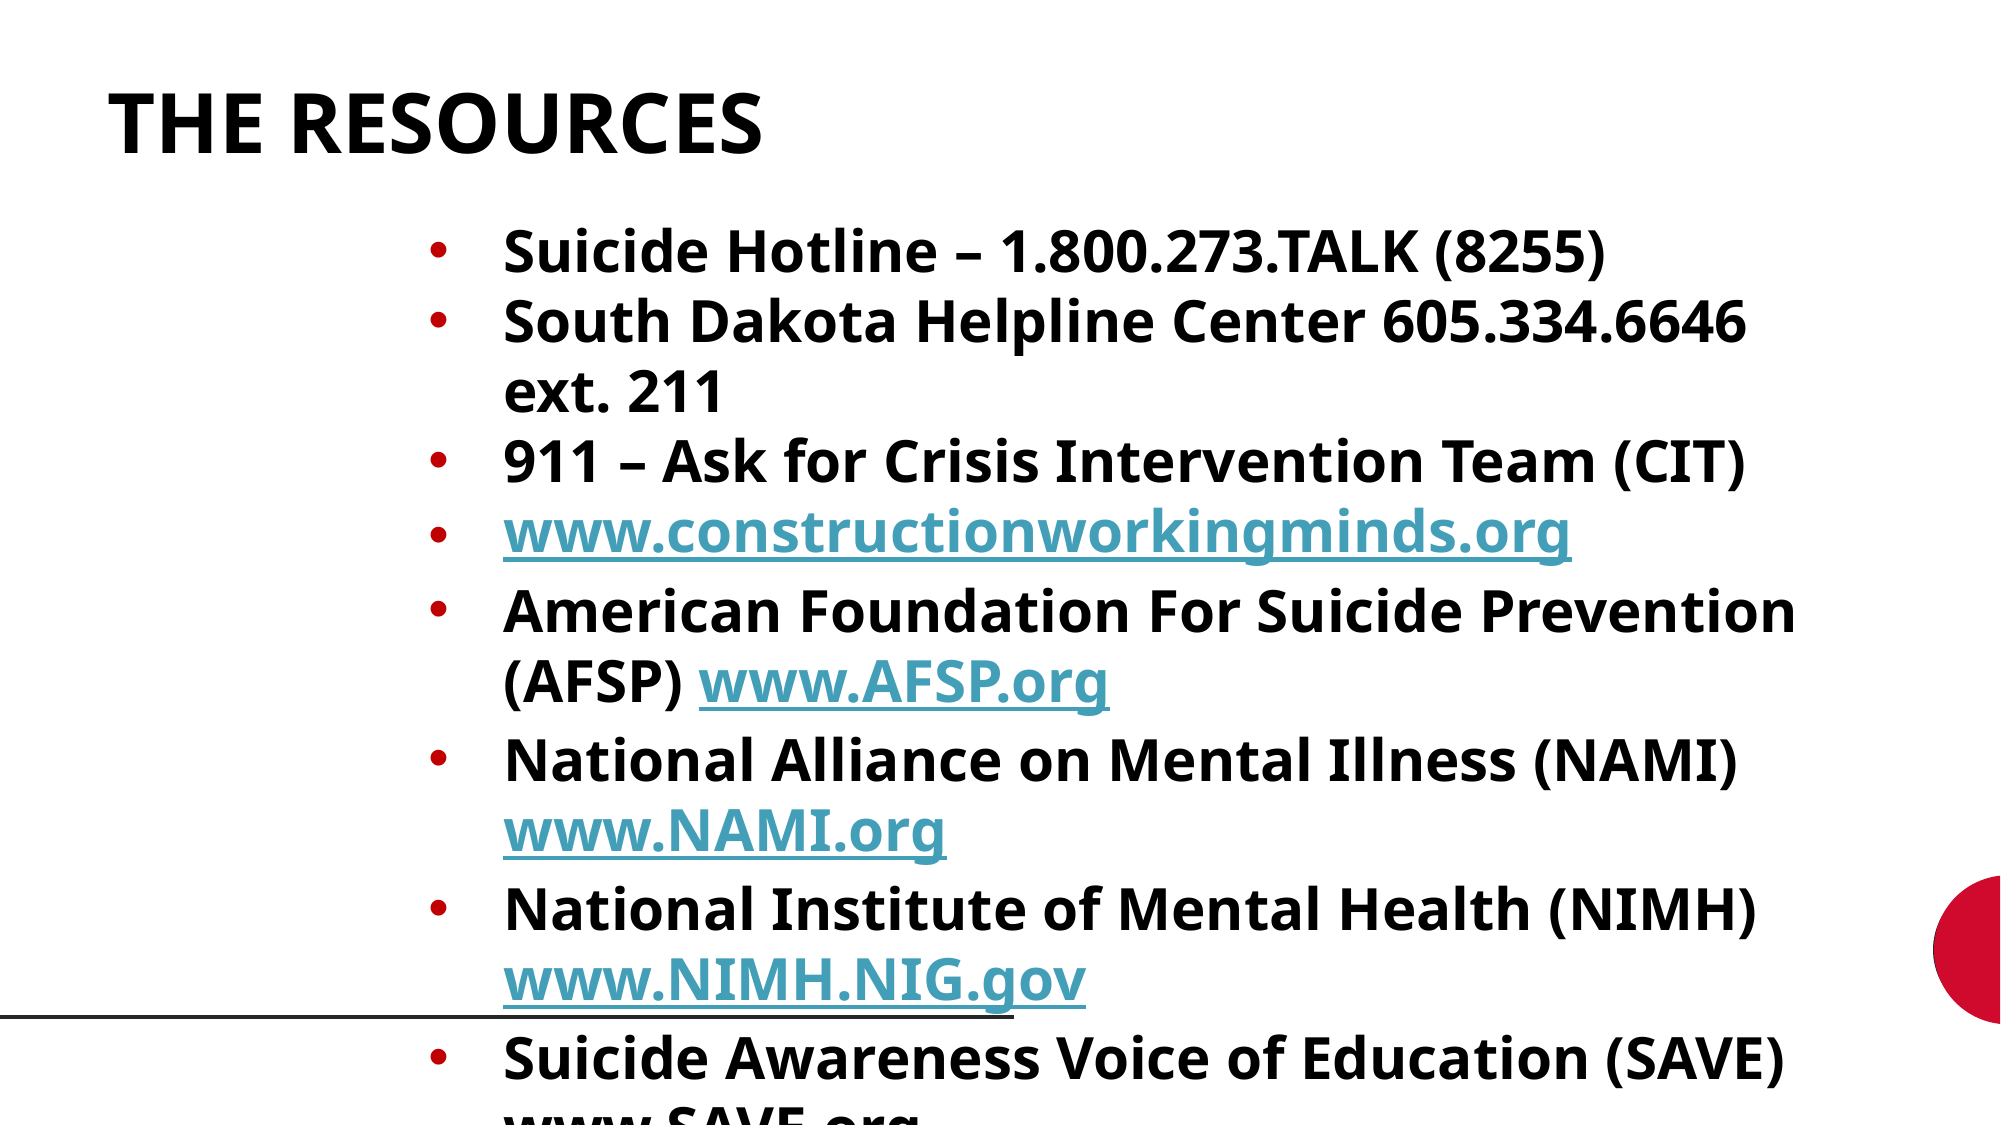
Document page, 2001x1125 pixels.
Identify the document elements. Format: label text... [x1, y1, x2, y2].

text_box Suicide Hotline – 1.800.273.TALK (8255) South Dakota Helpline Center 605.334.6646 ext. 211 911 – Ask for Crisis Intervention Team (CIT) www.constructionworkingminds.org American Foundation For Suicide Prevention (AFSP) www.AFSP.org National Alliance on Mental Illness (NAMI) www.NAMI.org National Institute of Mental Health (NIMH) www.NIMH.NIG.gov Suicide Awareness Voice of Education (SAVE) www.SAVE.org [338, 207, 1870, 1125]
text_box THE RESOURCES [92, 63, 1858, 178]
